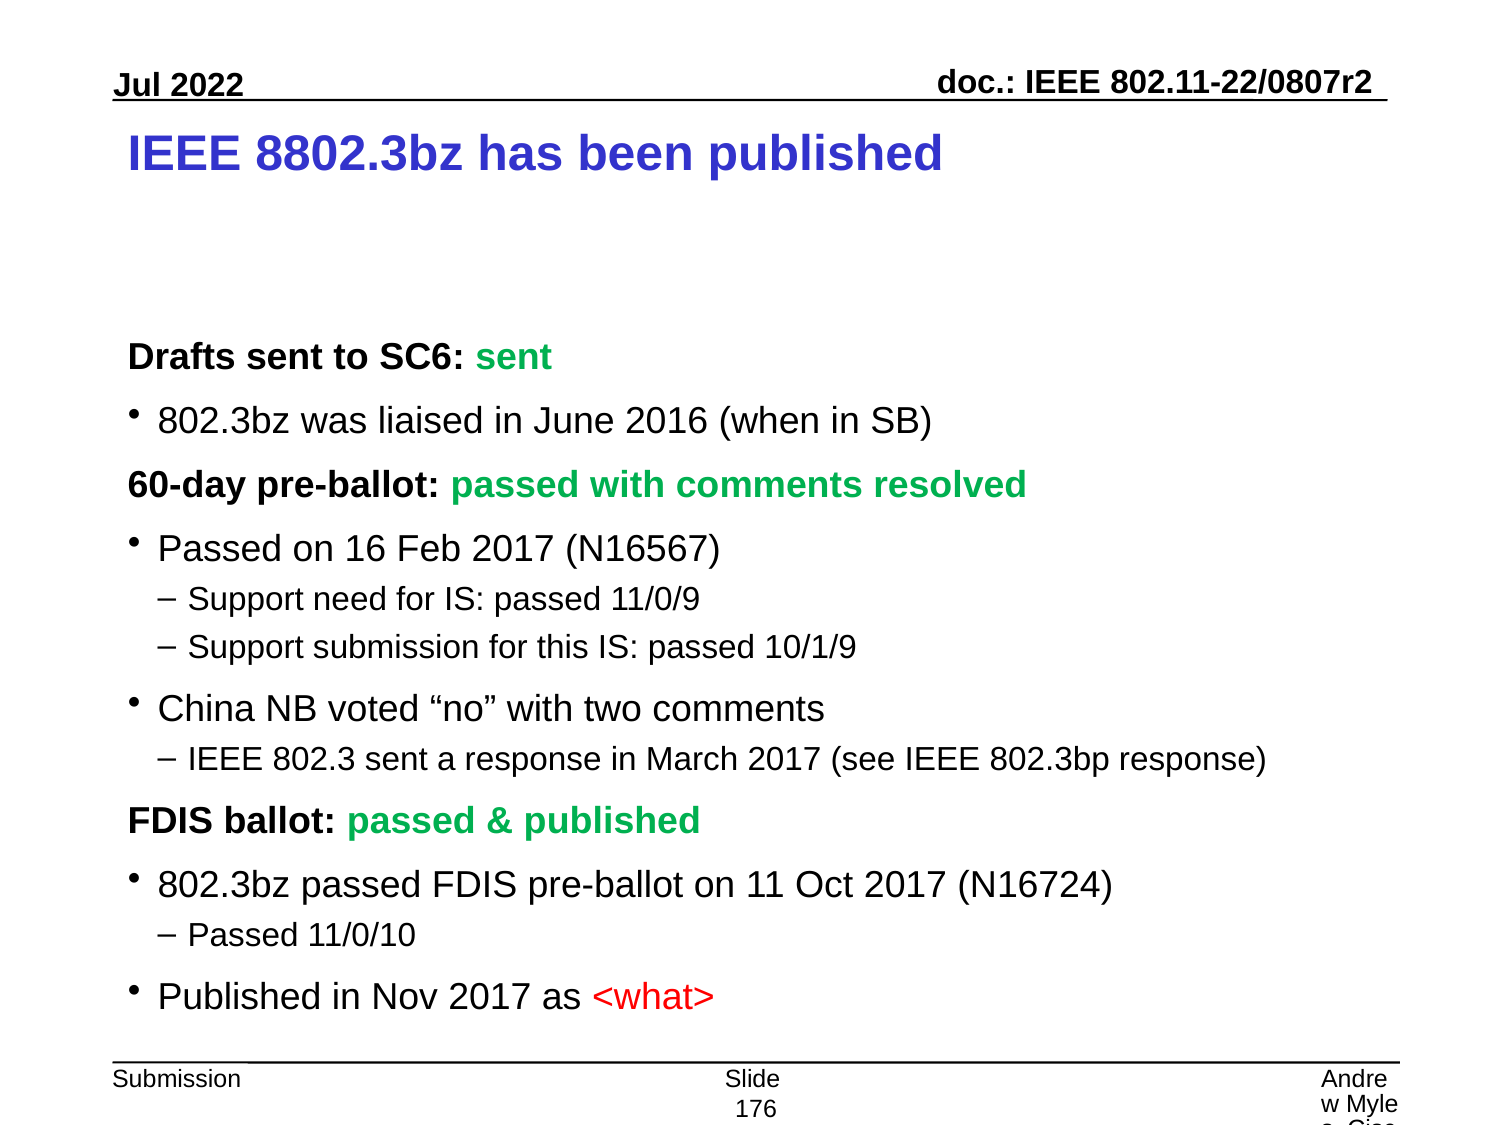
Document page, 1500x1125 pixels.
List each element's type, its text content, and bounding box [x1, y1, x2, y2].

slide_number Slide 176 [709, 1061, 803, 1093]
title IEEE 8802.3bz has been published [112, 112, 1388, 288]
footer Andrew Myles, Cisco [1320, 1061, 1402, 1093]
list Drafts sent to SC6: sent 802.3bz was liaised in June 2016 (when in SB) 60-day pre-ballot: passed with comments resolved Passed on 16 Feb 2017 (N16567) Support need for IS: passed 11/0/9 Support submission for this IS: passed 10/1/9 China NB voted “no” with two comments IEEE 802.3 sent a response in March 2017 (see IEEE 802.3bp response) FDIS ballot: passed & published 802.3bz passed FDIS pre-ballot on 11 Oct 2017 (N16724) Passed 11/0/10 Published in Nov 2017 as <what> [112, 324, 1388, 1000]
